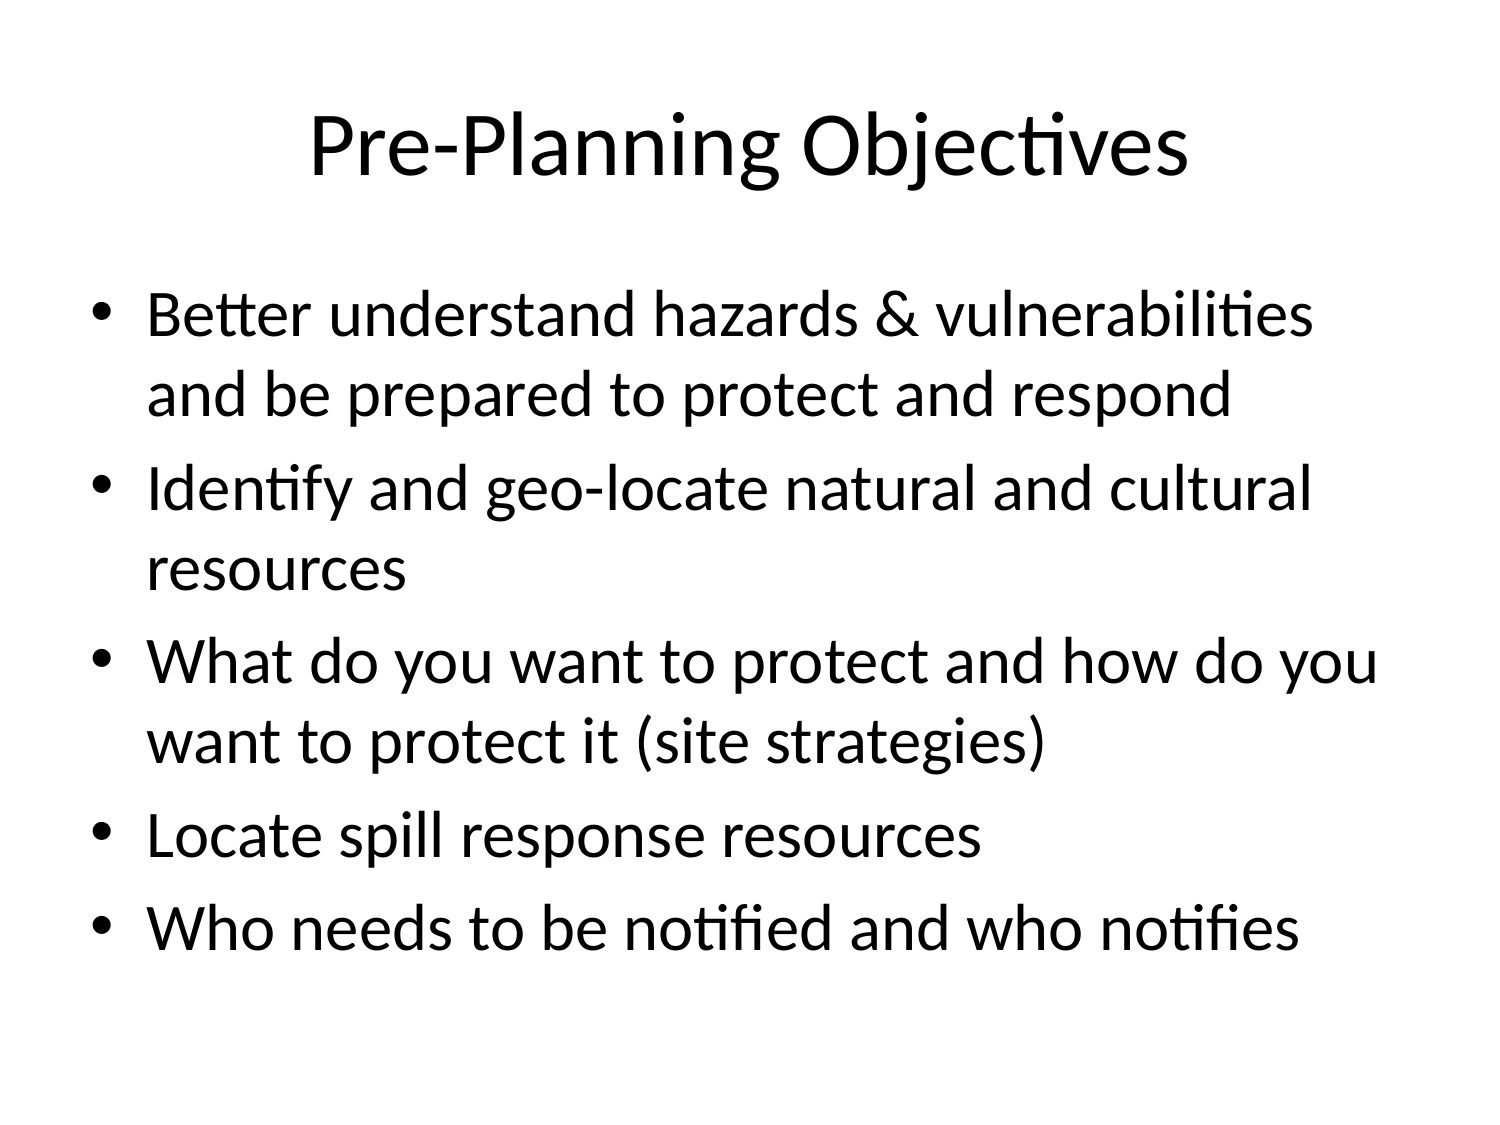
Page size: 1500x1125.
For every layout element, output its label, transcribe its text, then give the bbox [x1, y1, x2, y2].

title Pre-Planning Objectives [75, 45, 1425, 233]
list Better understand hazards & vulnerabilities and be prepared to protect and respond Identify and geo-locate natural and cultural resources What do you want to protect and how do you want to protect it (site strategies) Locate spill response resources Who needs to be notified and who notifies [75, 262, 1425, 1005]
